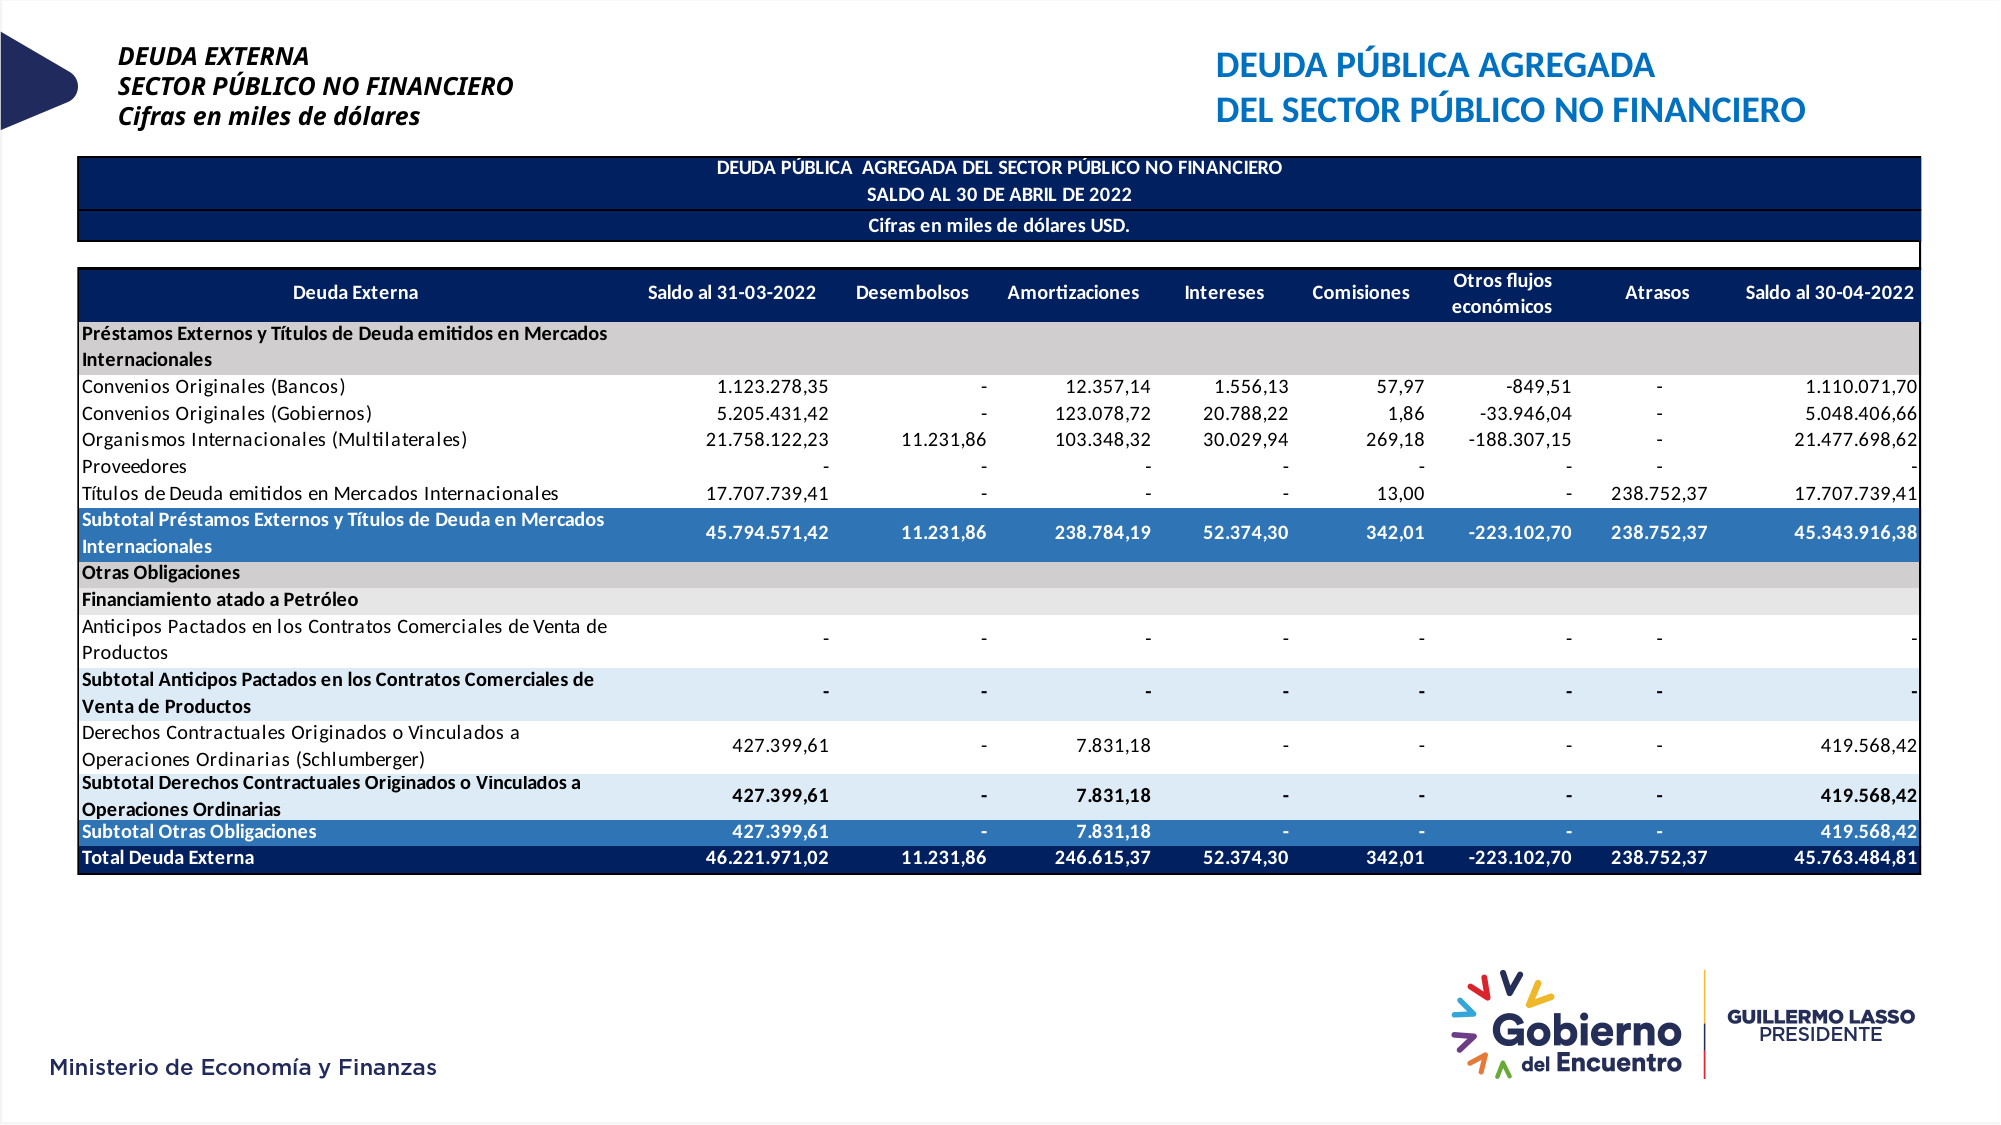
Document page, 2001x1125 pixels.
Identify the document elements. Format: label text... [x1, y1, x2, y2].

picture [0, 0, 2001, 1125]
text_box DEUDA EXTERNA SECTOR PÚBLICO NO FINANCIERO Cifras en miles de dólares [103, 53, 799, 118]
text_box DEUDA PÚBLICA AGREGADA DEL SECTOR PÚBLICO NO FINANCIERO [1201, 32, 1858, 138]
